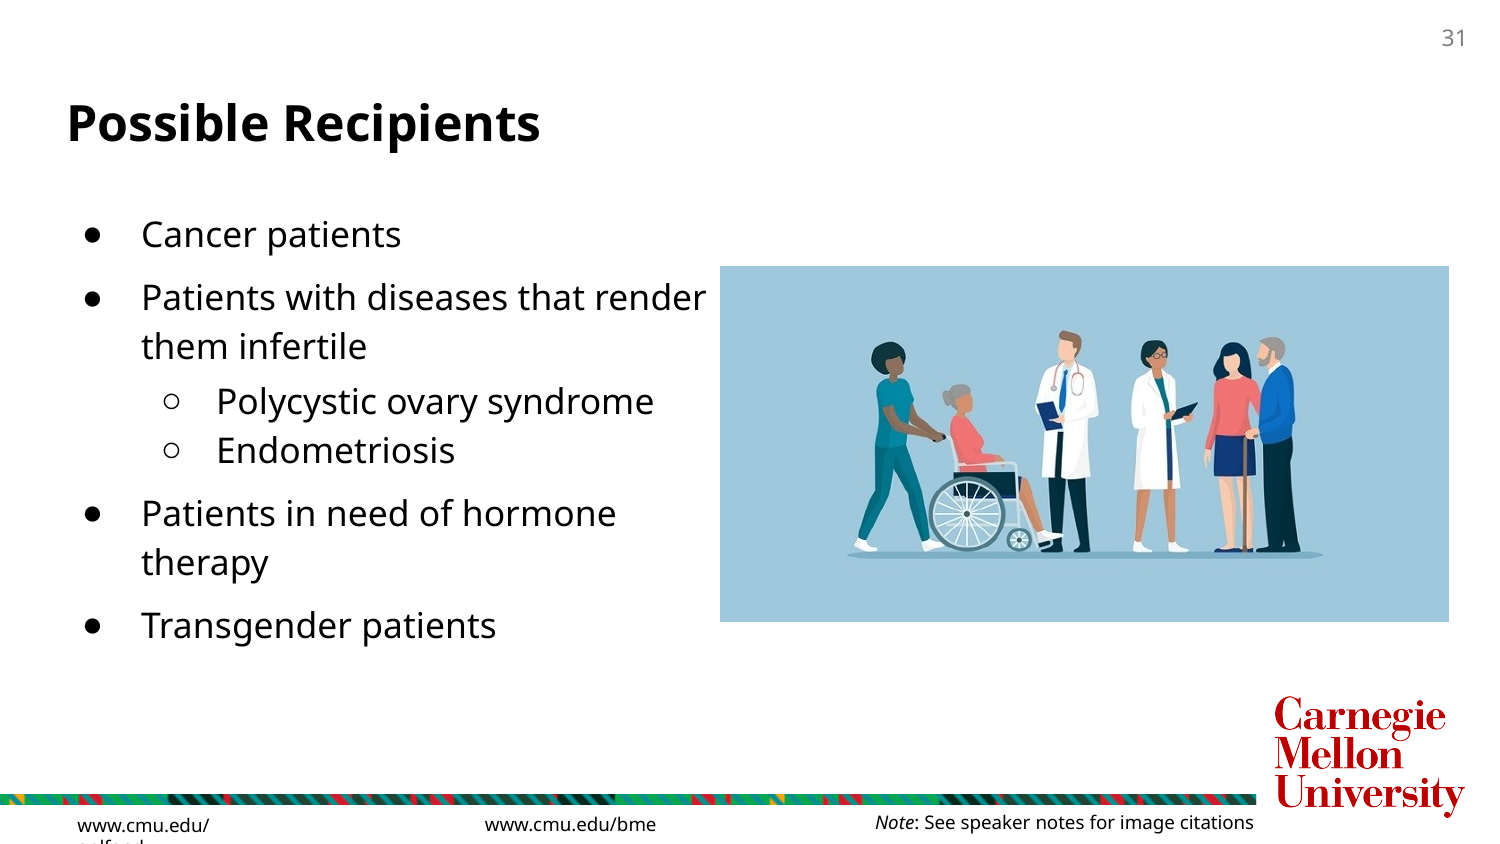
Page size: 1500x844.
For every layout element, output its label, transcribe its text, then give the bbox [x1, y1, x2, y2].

list Cancer patients Patients with diseases that render them infertile Polycystic ovary syndrome Endometriosis Patients in need of hormone therapy Transgender patients [51, 190, 750, 700]
title Possible Recipients [51, 72, 1449, 167]
picture [0, 794, 1257, 805]
picture [720, 266, 1450, 623]
text_box Note: See speaker notes for image citations [692, 799, 1269, 844]
picture [1275, 696, 1465, 818]
